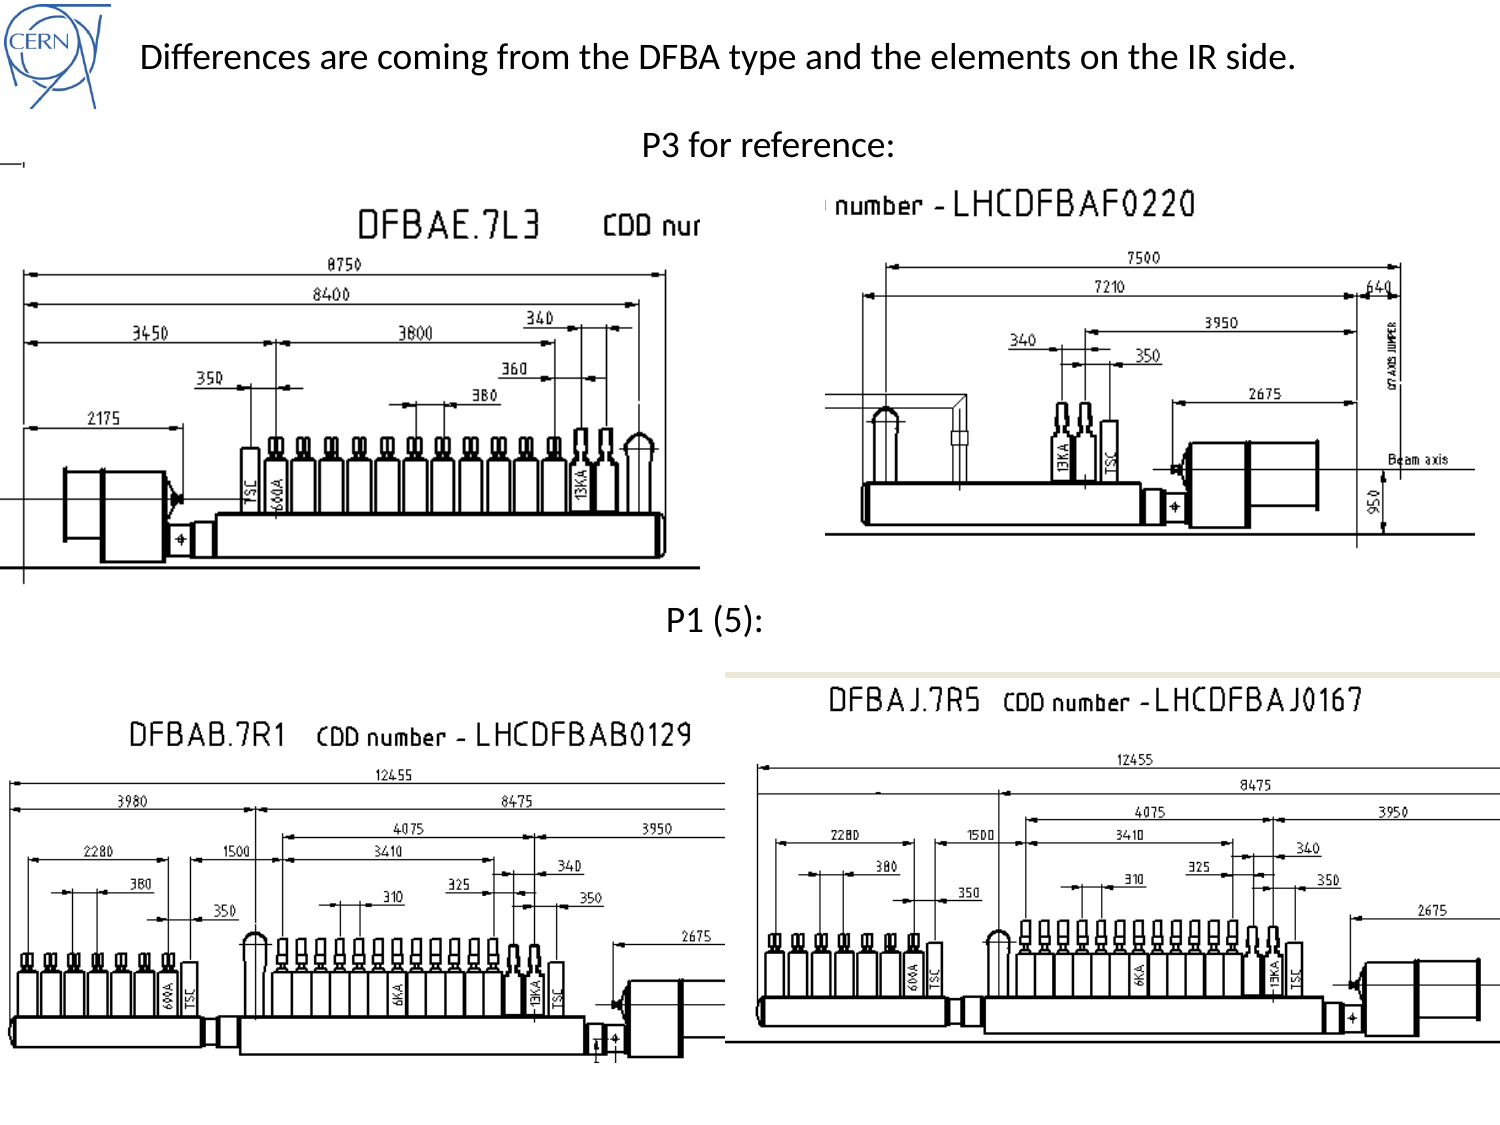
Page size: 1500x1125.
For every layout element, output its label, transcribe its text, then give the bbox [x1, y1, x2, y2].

text_box P1 (5): [651, 587, 779, 648]
text_box P3 for reference: [626, 112, 911, 173]
picture [0, 672, 1500, 1076]
picture [0, 162, 701, 594]
text_box Differences are coming from the DFBA type and the elements on the IR side. [125, 24, 1450, 85]
picture [824, 174, 1476, 560]
picture [4, 4, 111, 109]
